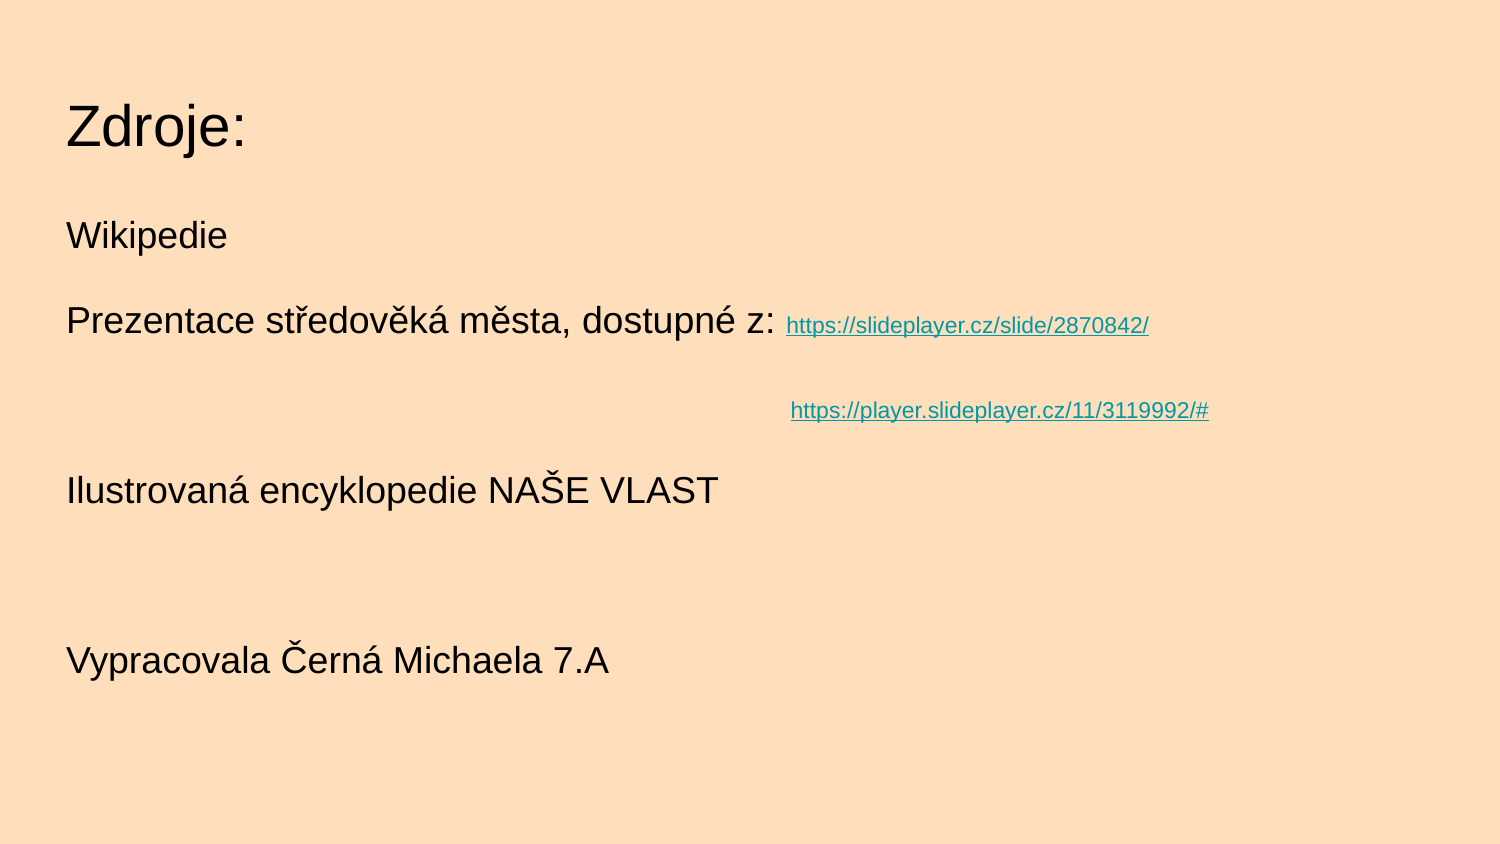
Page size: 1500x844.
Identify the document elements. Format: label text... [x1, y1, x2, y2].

title Zdroje: [51, 72, 1449, 167]
list Wikipedie Prezentace středověká města, dostupné z: https://slideplayer.cz/slide/2870842/ https://player.slideplayer.cz/11/3119992/# Ilustrovaná encyklopedie NAŠE VLAST Vypracovala Černá Michaela 7.A [51, 189, 1449, 750]
